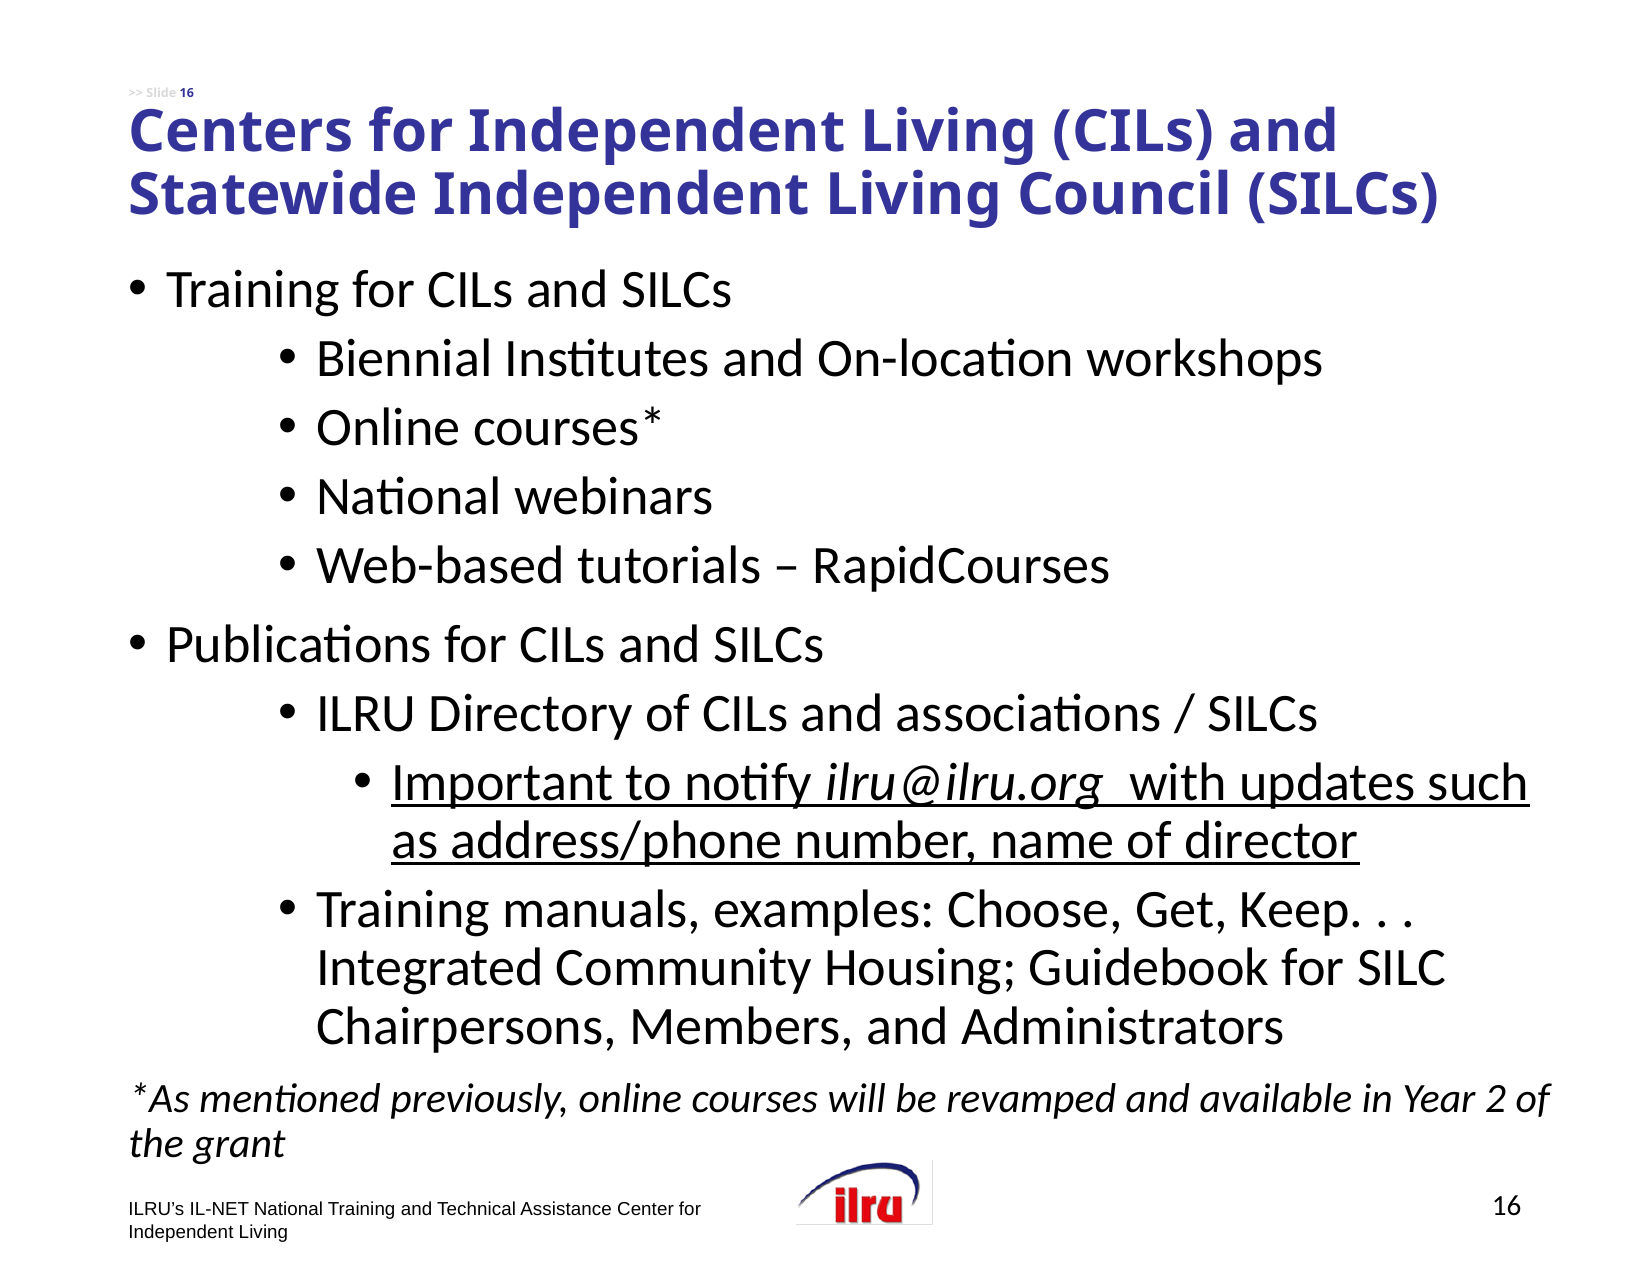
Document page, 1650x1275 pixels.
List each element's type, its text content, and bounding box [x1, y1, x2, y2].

slide_number 16 [1165, 1169, 1537, 1238]
list Training for CILs and SILCs Biennial Institutes and On-location workshops Online courses* National webinars Web-based tutorials – RapidCourses Publications for CILs and SILCs ILRU Directory of CILs and associations / SILCs Important to notify ilru@ilru.org with updates such as address/phone number, name of director Training manuals, examples: Choose, Get, Keep. . . Integrated Community Housing; Guidebook for SILC Chairpersons, Members, and Administrators *As mentioned previously, online courses will be revamped and available in Year 2 of the grant [113, 253, 1588, 1125]
title >> Slide 16 Centers for Independent Living (CILs) and Statewide Independent Living Council (SILCs) [113, 62, 1537, 250]
picture [795, 1159, 933, 1225]
